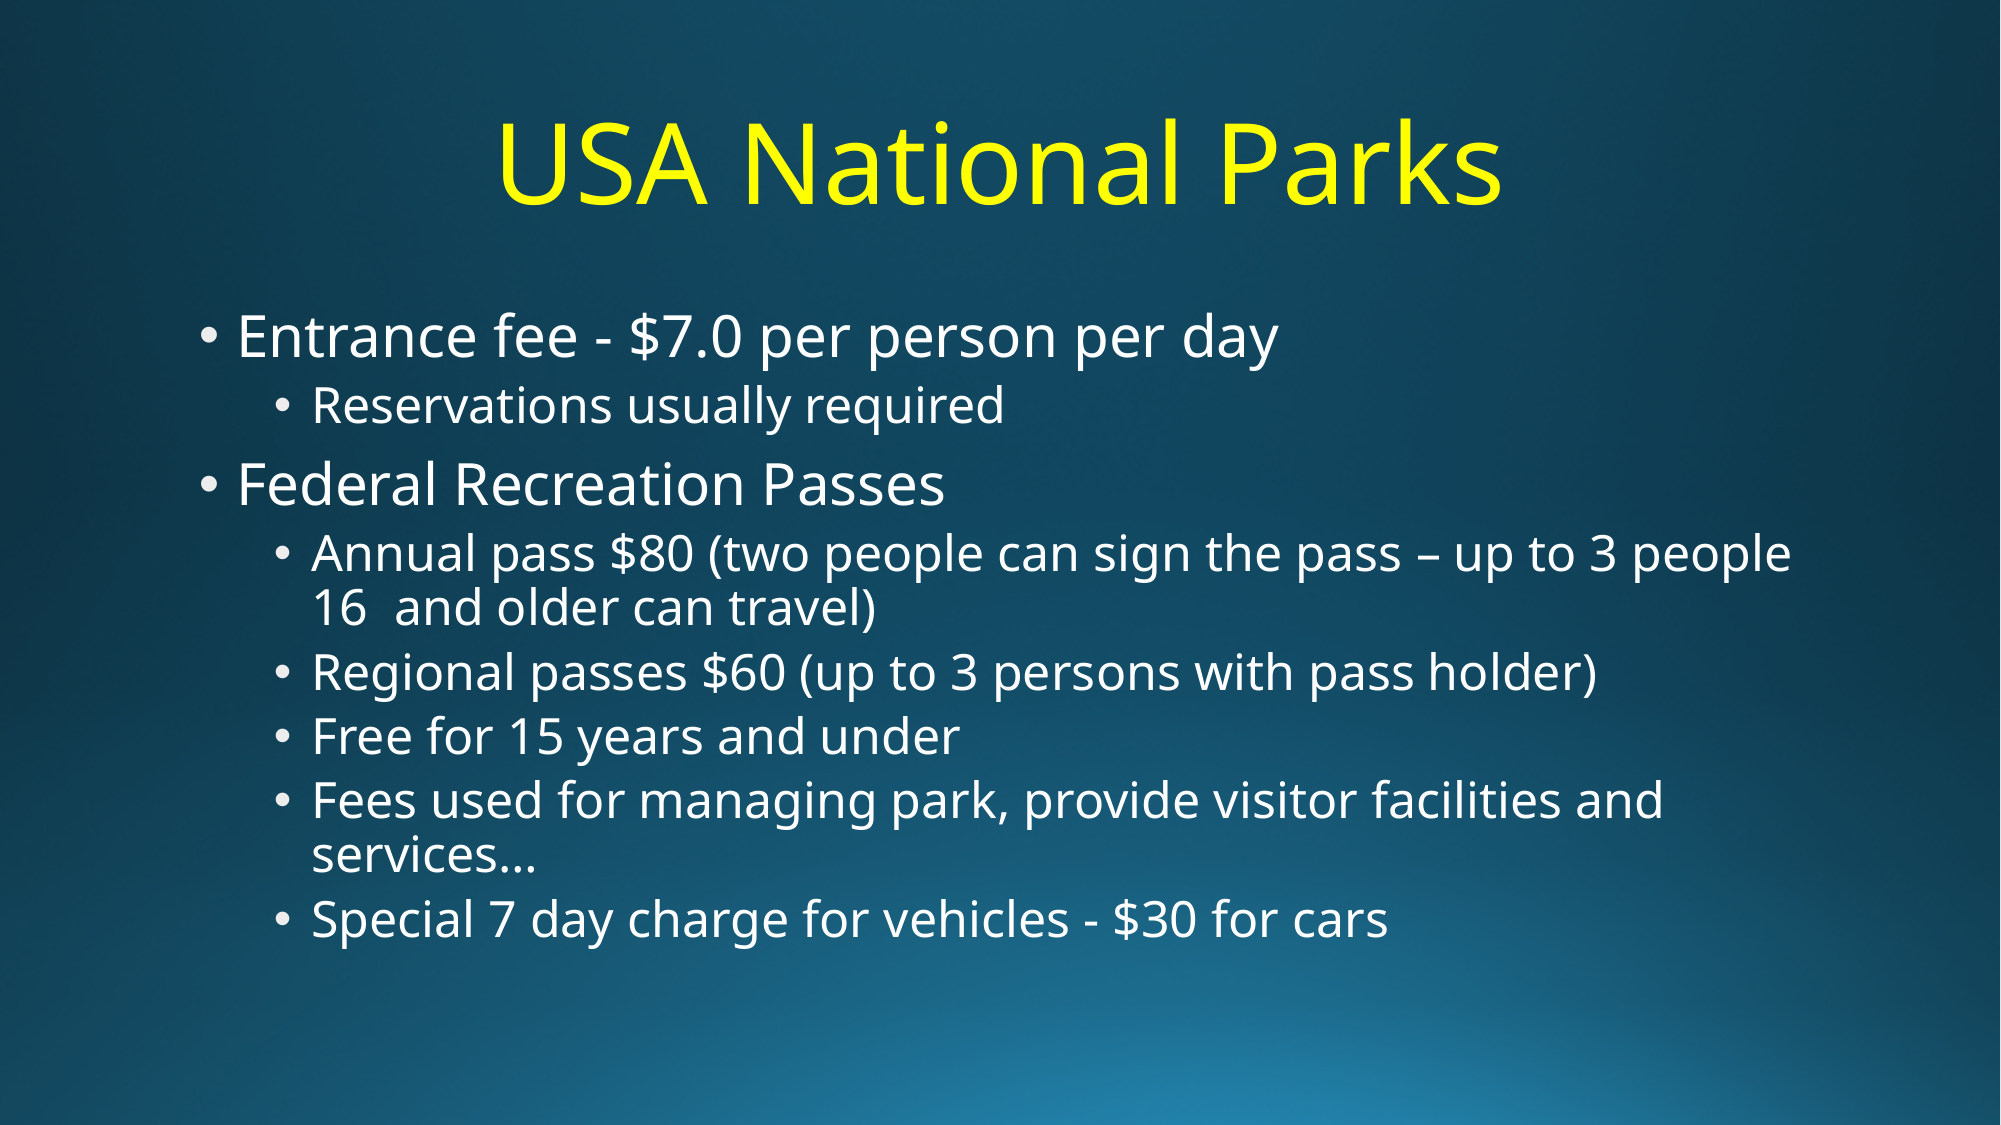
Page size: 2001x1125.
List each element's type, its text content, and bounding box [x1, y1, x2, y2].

title USA National Parks [137, 59, 1863, 278]
picture [0, 0, 2001, 1125]
list Entrance fee - $7.0 per person per day Reservations usually required Federal Recreation Passes Annual pass $80 (two people can sign the pass – up to 3 people 16 and older can travel) Regional passes $60 (up to 3 persons with pass holder) Free for 15 years and under Fees used for managing park, provide visitor facilities and services… Special 7 day charge for vehicles - $30 for cars [183, 299, 1863, 1014]
